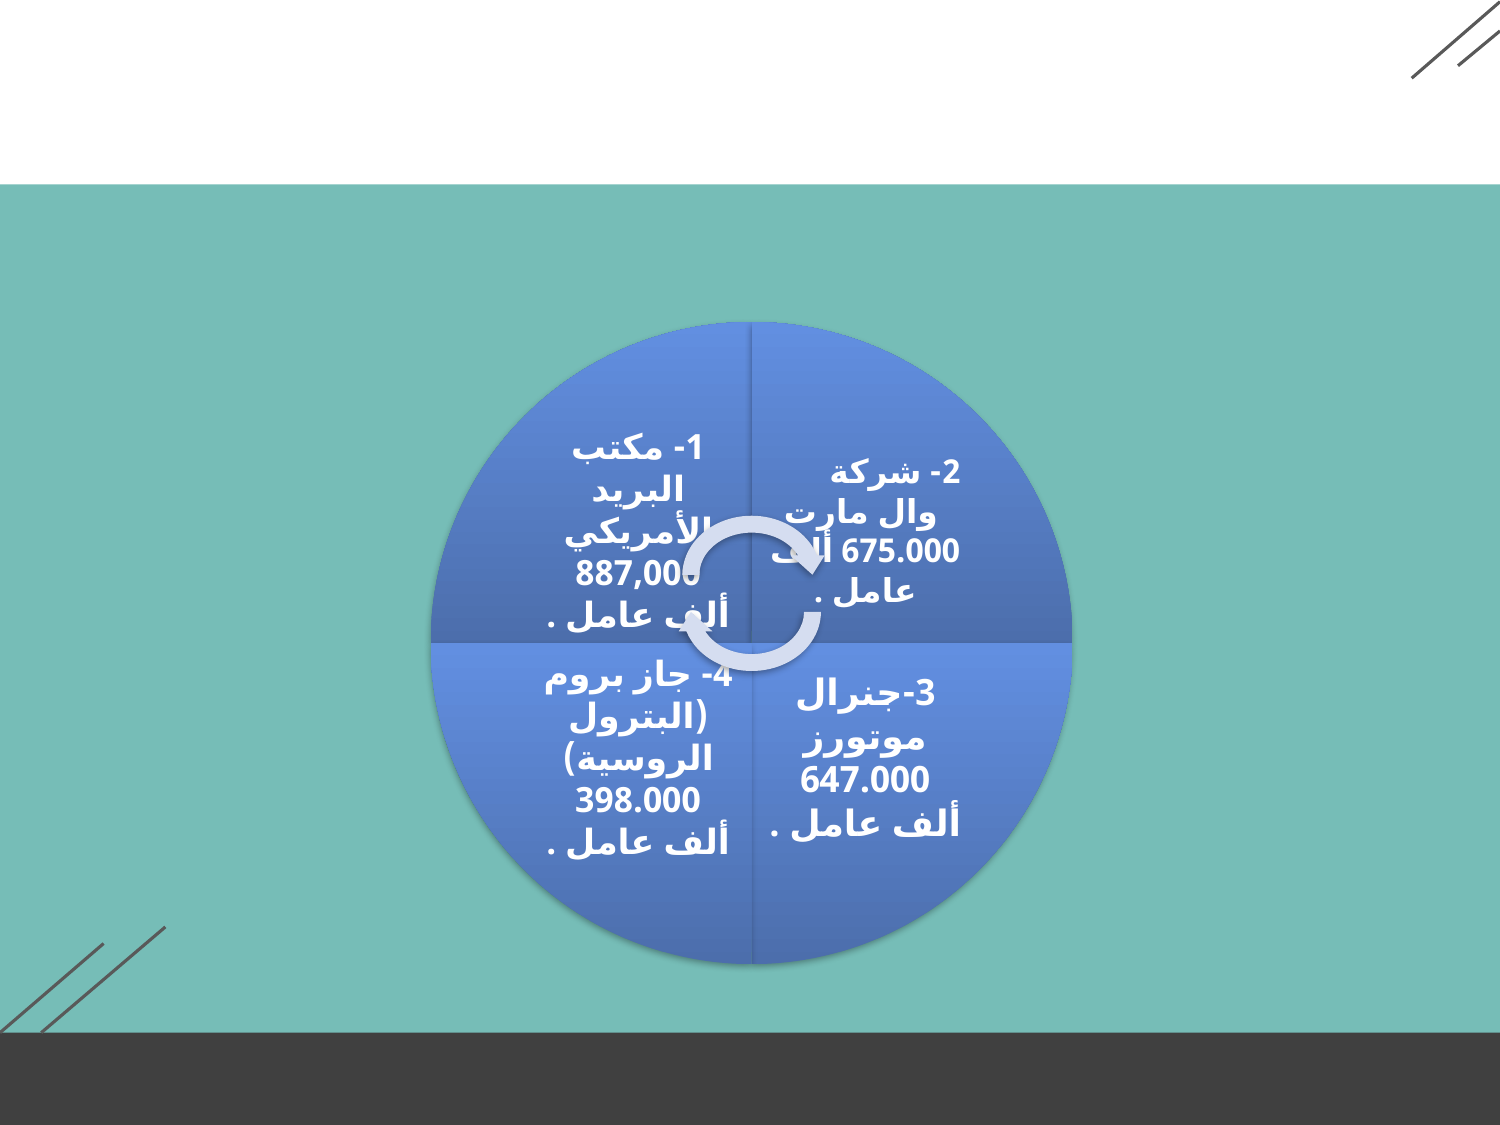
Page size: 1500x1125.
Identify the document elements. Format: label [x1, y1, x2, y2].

list [76, 222, 1427, 965]
